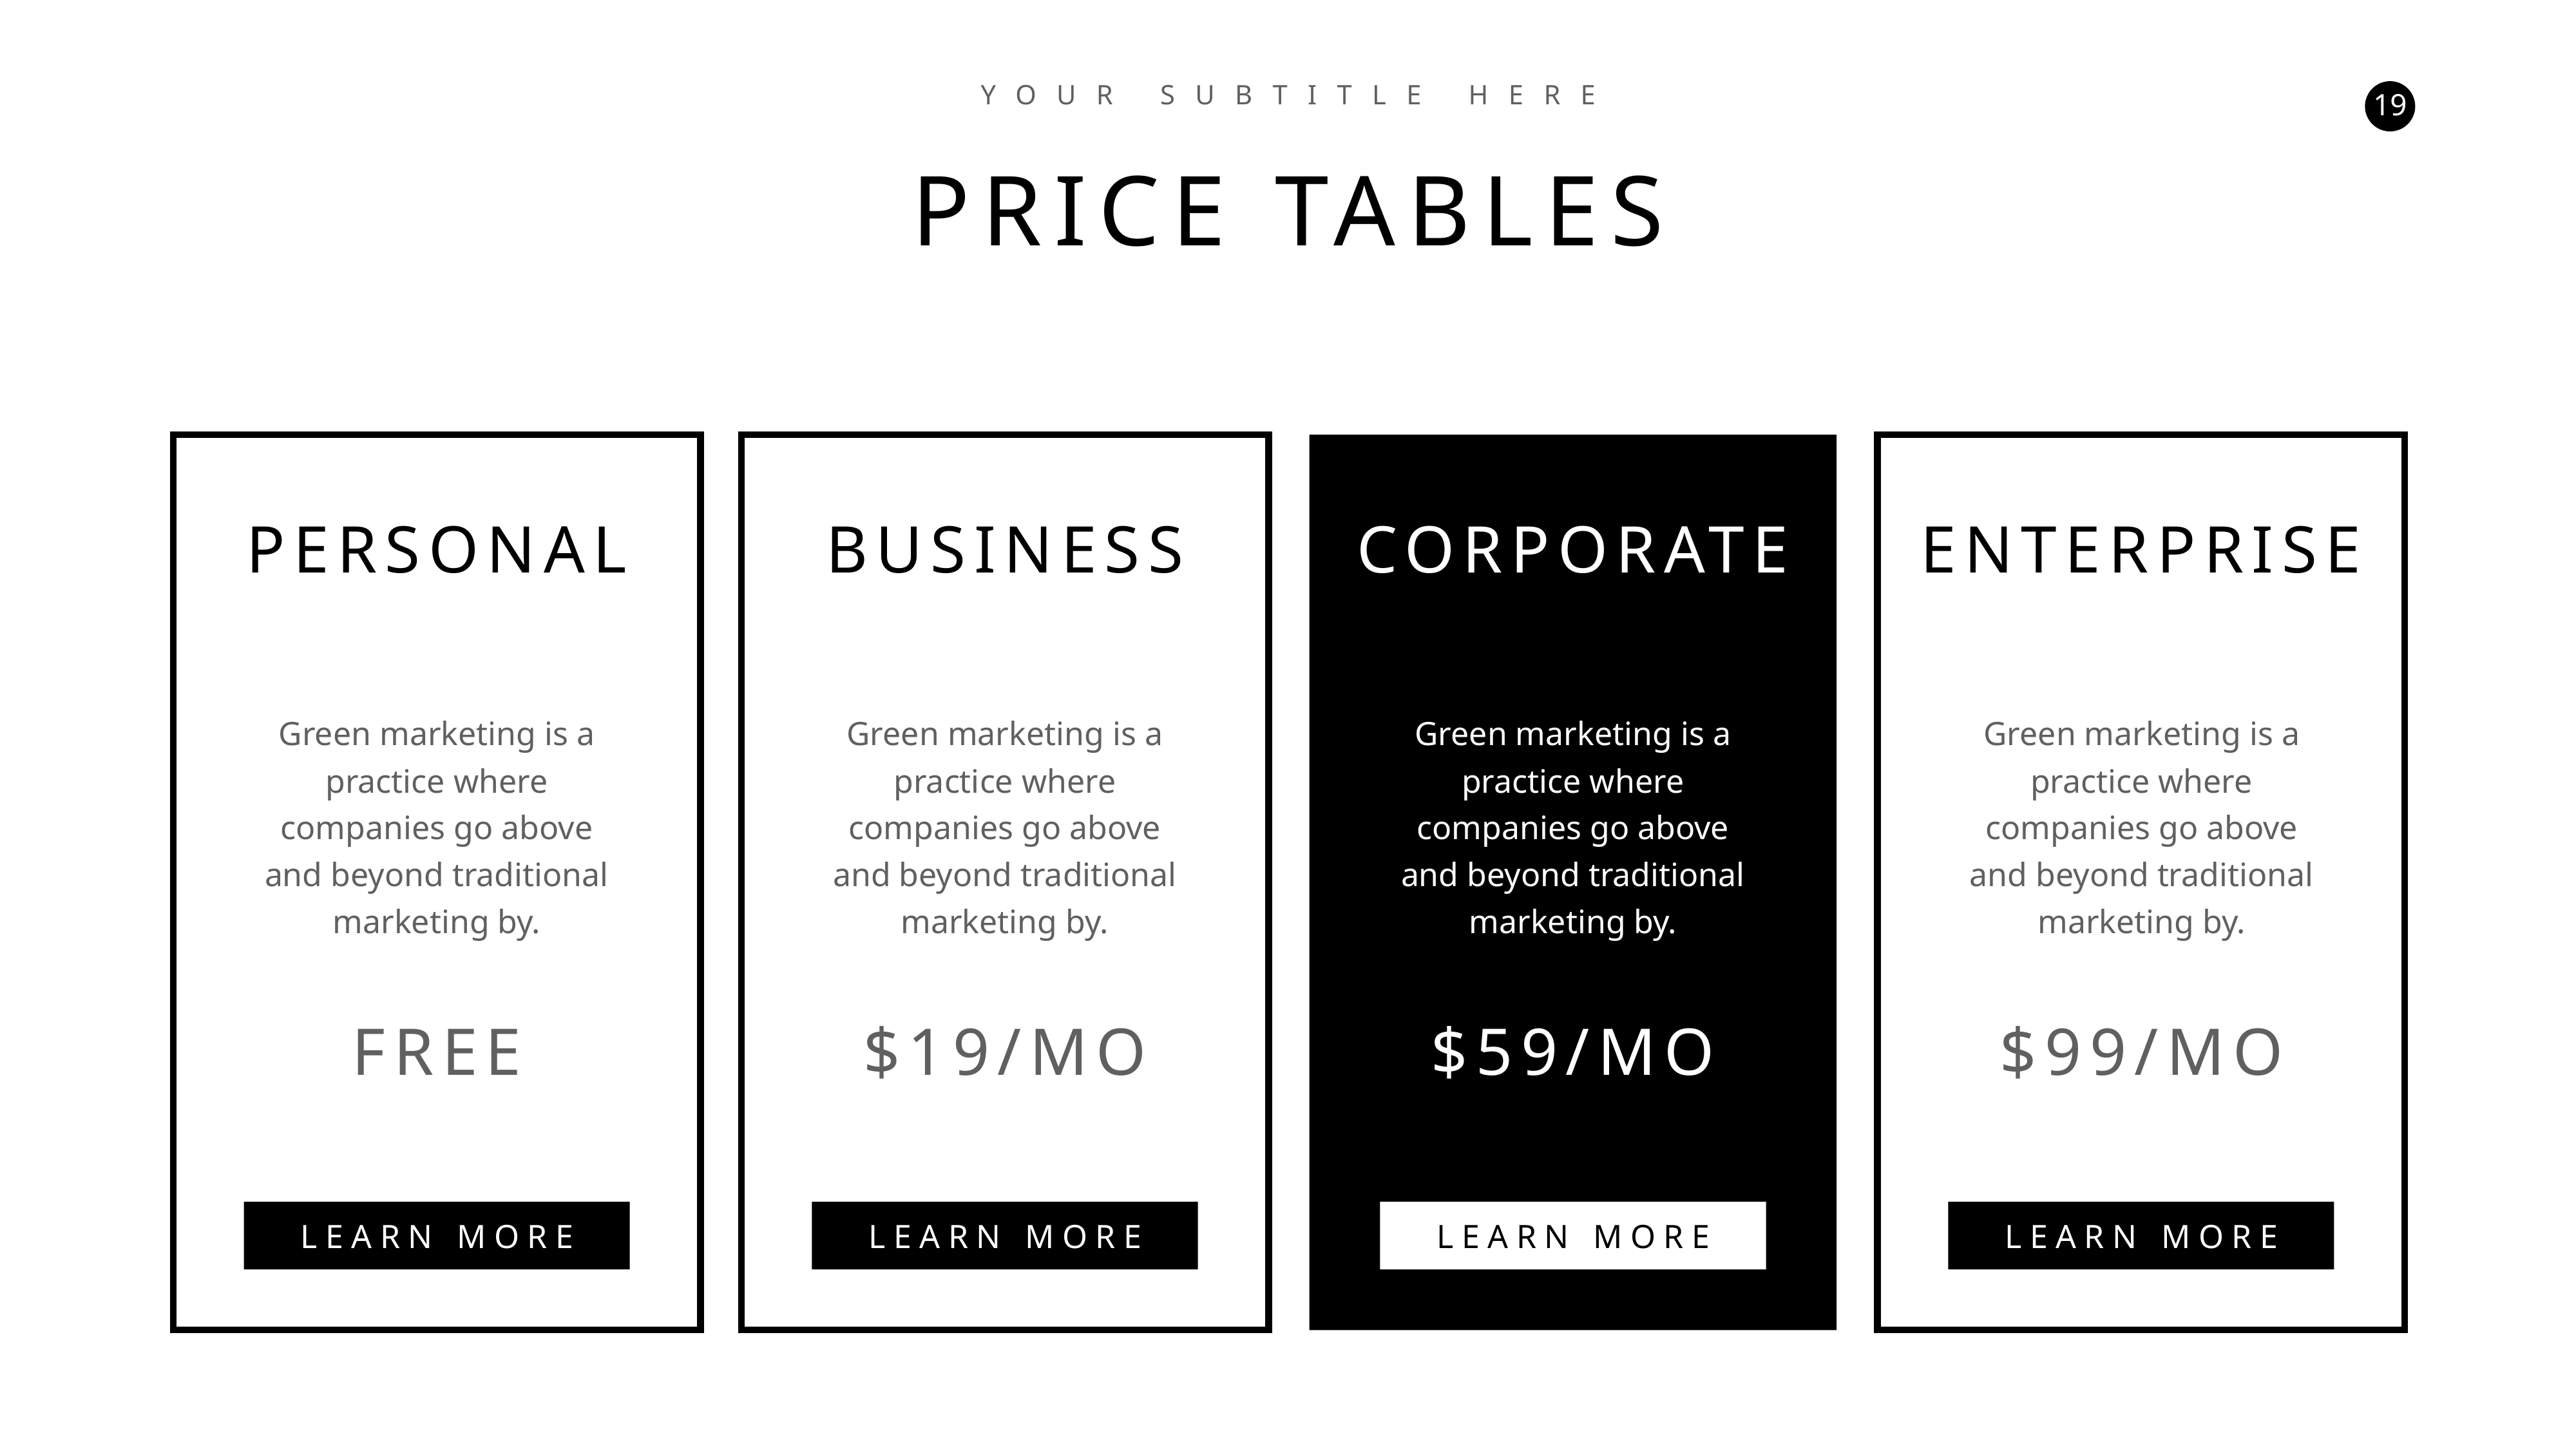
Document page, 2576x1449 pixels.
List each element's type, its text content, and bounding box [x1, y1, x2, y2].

text_box [173, 434, 701, 1331]
text_box CORPORATE [1347, 504, 1799, 591]
text_box [1877, 434, 2405, 1331]
text_box LEARN MORE [1427, 1211, 1720, 1260]
text_box ENTERPRISE [1911, 504, 2372, 591]
text_box PERSONAL [236, 504, 637, 591]
text_box Green marketing is a practice where companies go above and beyond traditional marketing by. [812, 700, 1198, 945]
text_box [741, 434, 1269, 1331]
text_box [1948, 1202, 2334, 1270]
text_box LEARN MORE [859, 1211, 1152, 1260]
text_box LEARN MORE [291, 1211, 584, 1260]
text_box $19/MO [853, 1005, 1157, 1093]
text_box [1309, 434, 1837, 1331]
text_box Green marketing is a practice where companies go above and beyond traditional marketing by. [1380, 700, 1766, 945]
text_box Green marketing is a practice where companies go above and beyond traditional marketing by. [1949, 700, 2335, 945]
text_box [243, 1202, 630, 1270]
text_box Green marketing is a practice where companies go above and beyond traditional marketing by. [243, 700, 630, 945]
text_box YOUR SUBTITLE HERE [971, 73, 1605, 115]
text_box [1380, 1202, 1766, 1270]
text_box $99/MO [1990, 1005, 2294, 1093]
text_box $59/MO [1421, 1005, 1725, 1093]
text_box BUSINESS [816, 504, 1194, 591]
text_box PRICE TABLES [902, 144, 1674, 270]
text_box FREE [342, 1005, 531, 1093]
text_box [812, 1202, 1198, 1270]
text_box LEARN MORE [1995, 1211, 2288, 1260]
